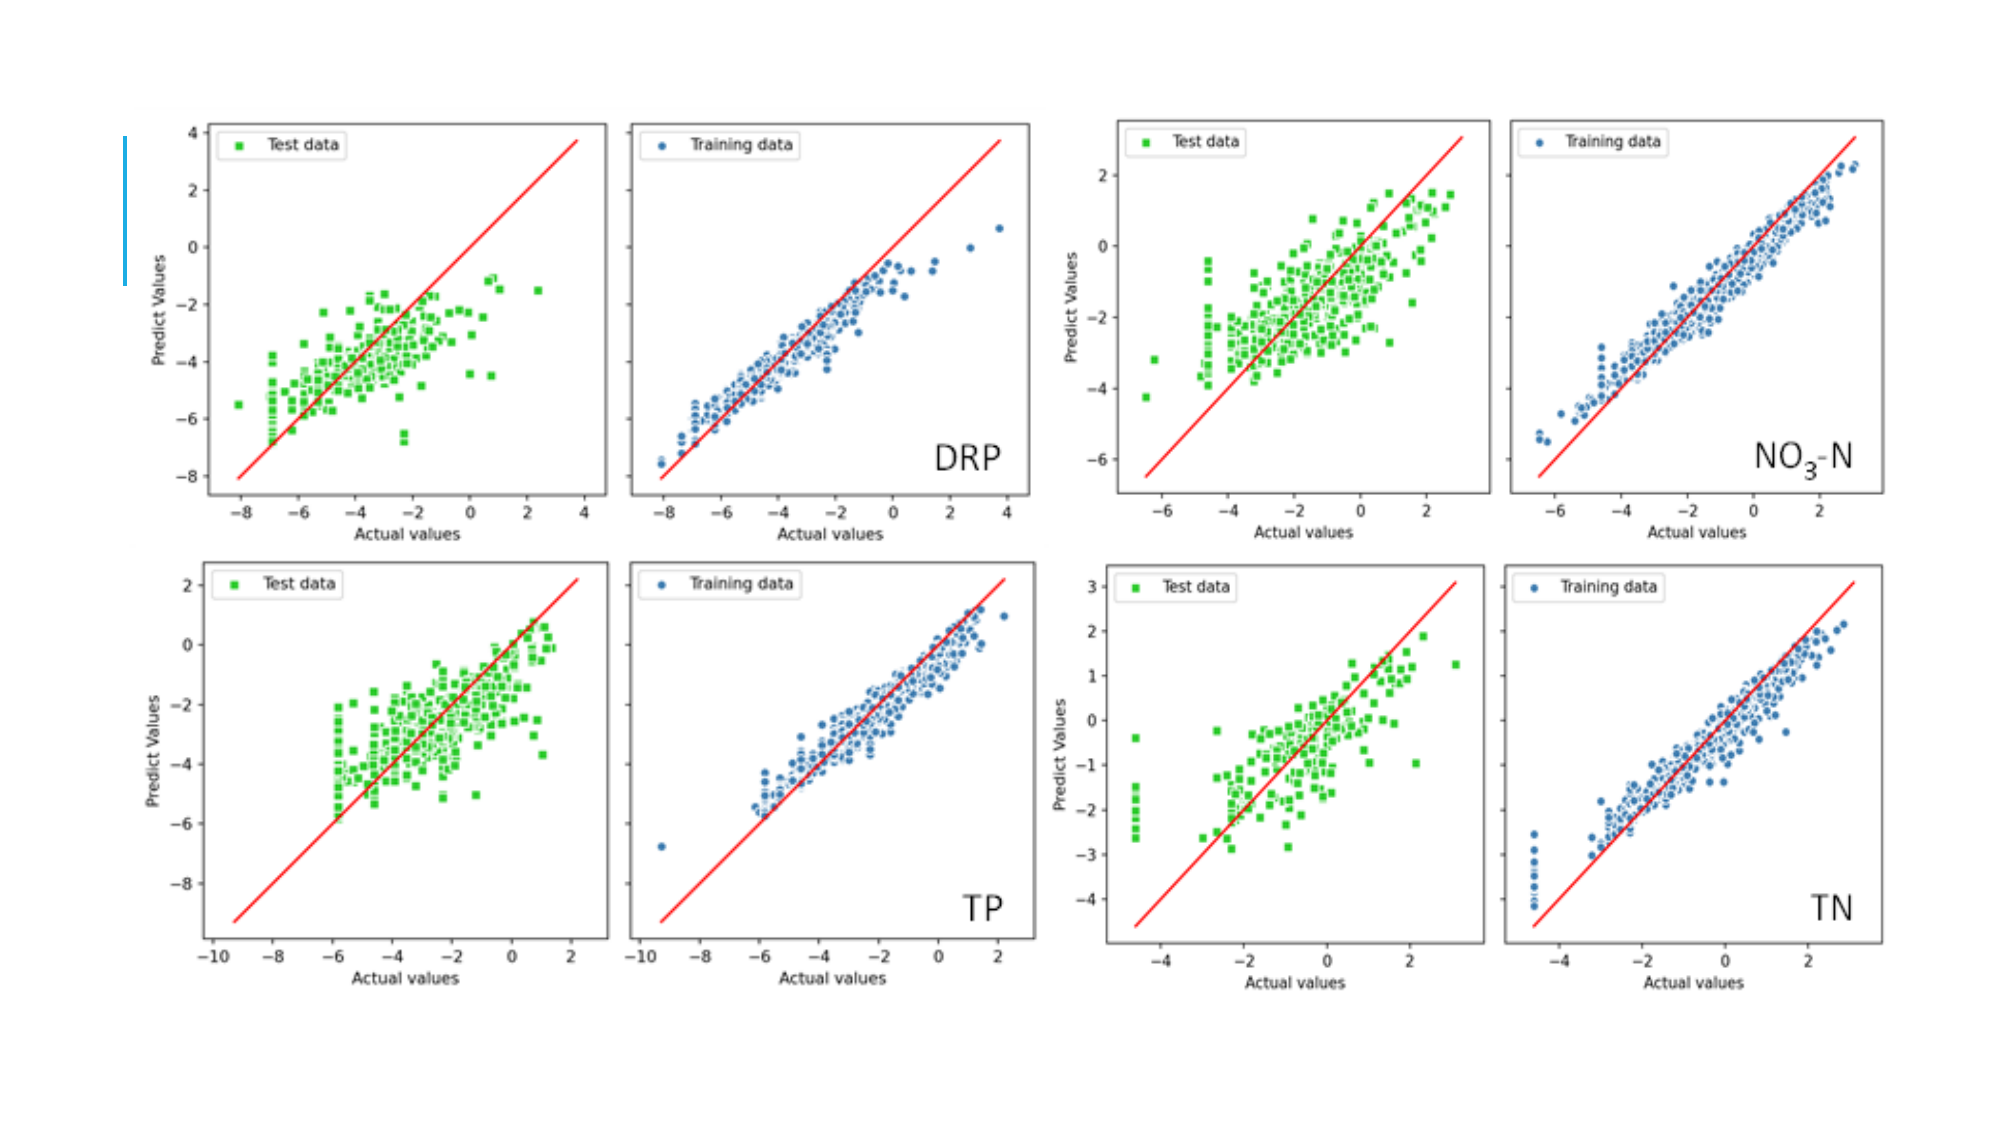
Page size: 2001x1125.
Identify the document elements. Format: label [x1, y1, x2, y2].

picture [129, 106, 1913, 1018]
